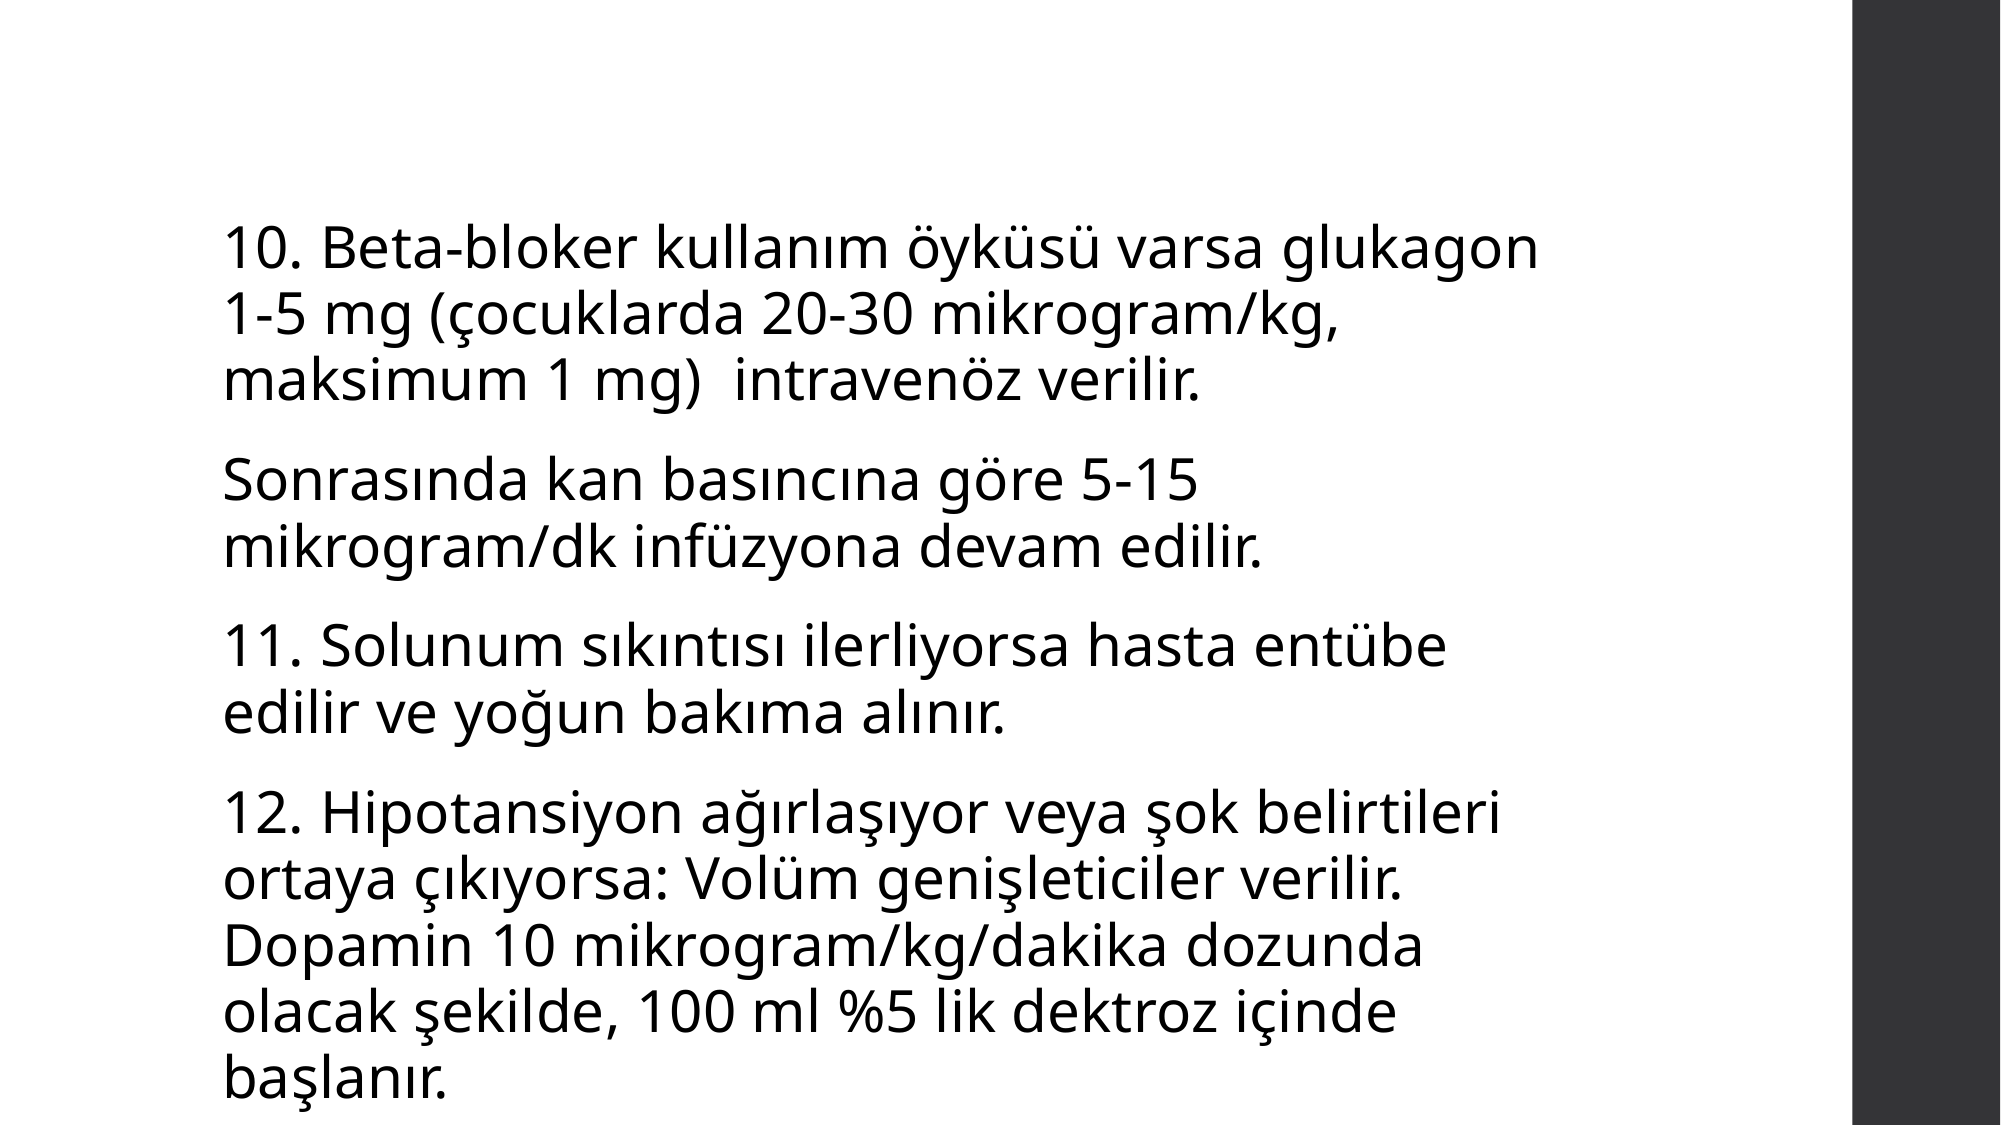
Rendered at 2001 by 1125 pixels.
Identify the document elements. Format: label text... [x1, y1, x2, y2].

list 10. Beta-bloker kullanım öyküsü varsa glukagon 1-5 mg (çocuklarda 20-30 mikrogram/kg, maksimum 1 mg) intravenöz verilir. Sonrasında kan basıncına göre 5-15 mikrogram/dk infüzyona devam edilir. 11. Solunum sıkıntısı ilerliyorsa hasta entübe edilir ve yoğun bakıma alınır. 12. Hipotansiyon ağırlaşıyor veya şok belirtileri ortaya çıkıyorsa: Volüm genişleticiler verilir. Dopamin 10 mikrogram/kg/dakika dozunda olacak şekilde, 100 ml %5 lik dektroz içinde başlanır. [206, 207, 1617, 922]
